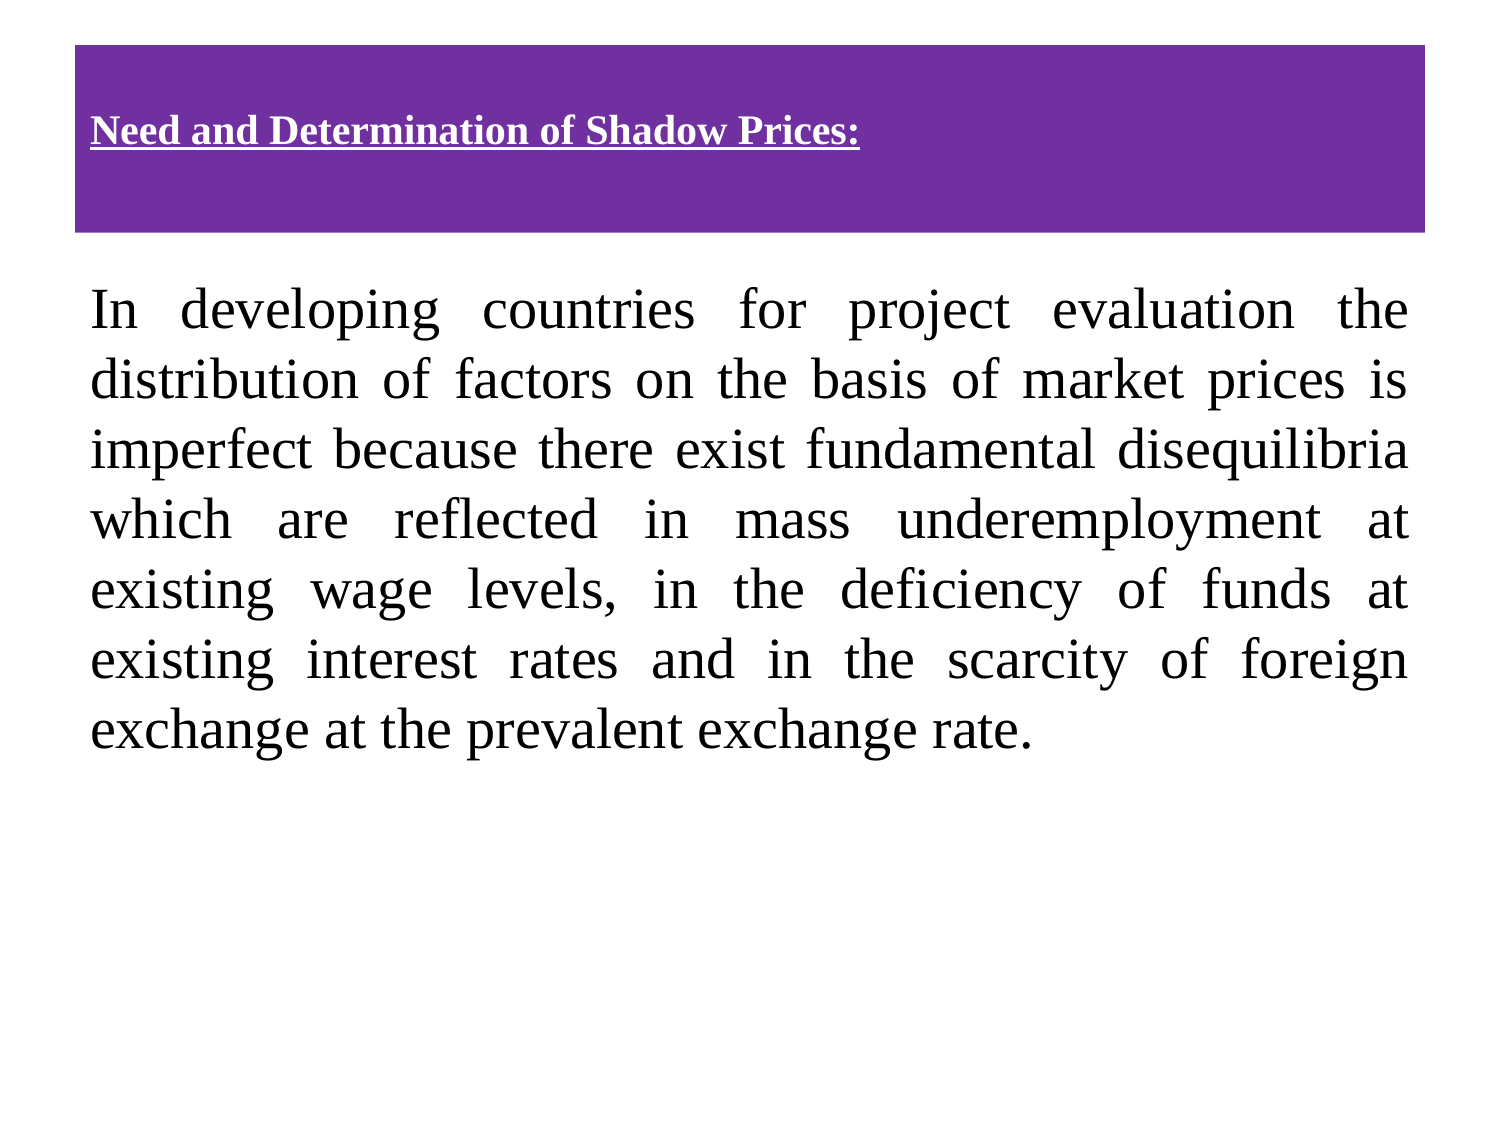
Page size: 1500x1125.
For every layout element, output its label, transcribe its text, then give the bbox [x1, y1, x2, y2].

list In developing countries for project evaluation the distribution of factors on the basis of market prices is imperfect because there exist fundamental disequilibria which are reflected in mass underemployment at existing wage levels, in the deficiency of funds at existing interest rates and in the scarcity of foreign exchange at the prevalent exchange rate. [75, 262, 1425, 1005]
title Need and Determination of Shadow Prices: [75, 45, 1425, 233]
